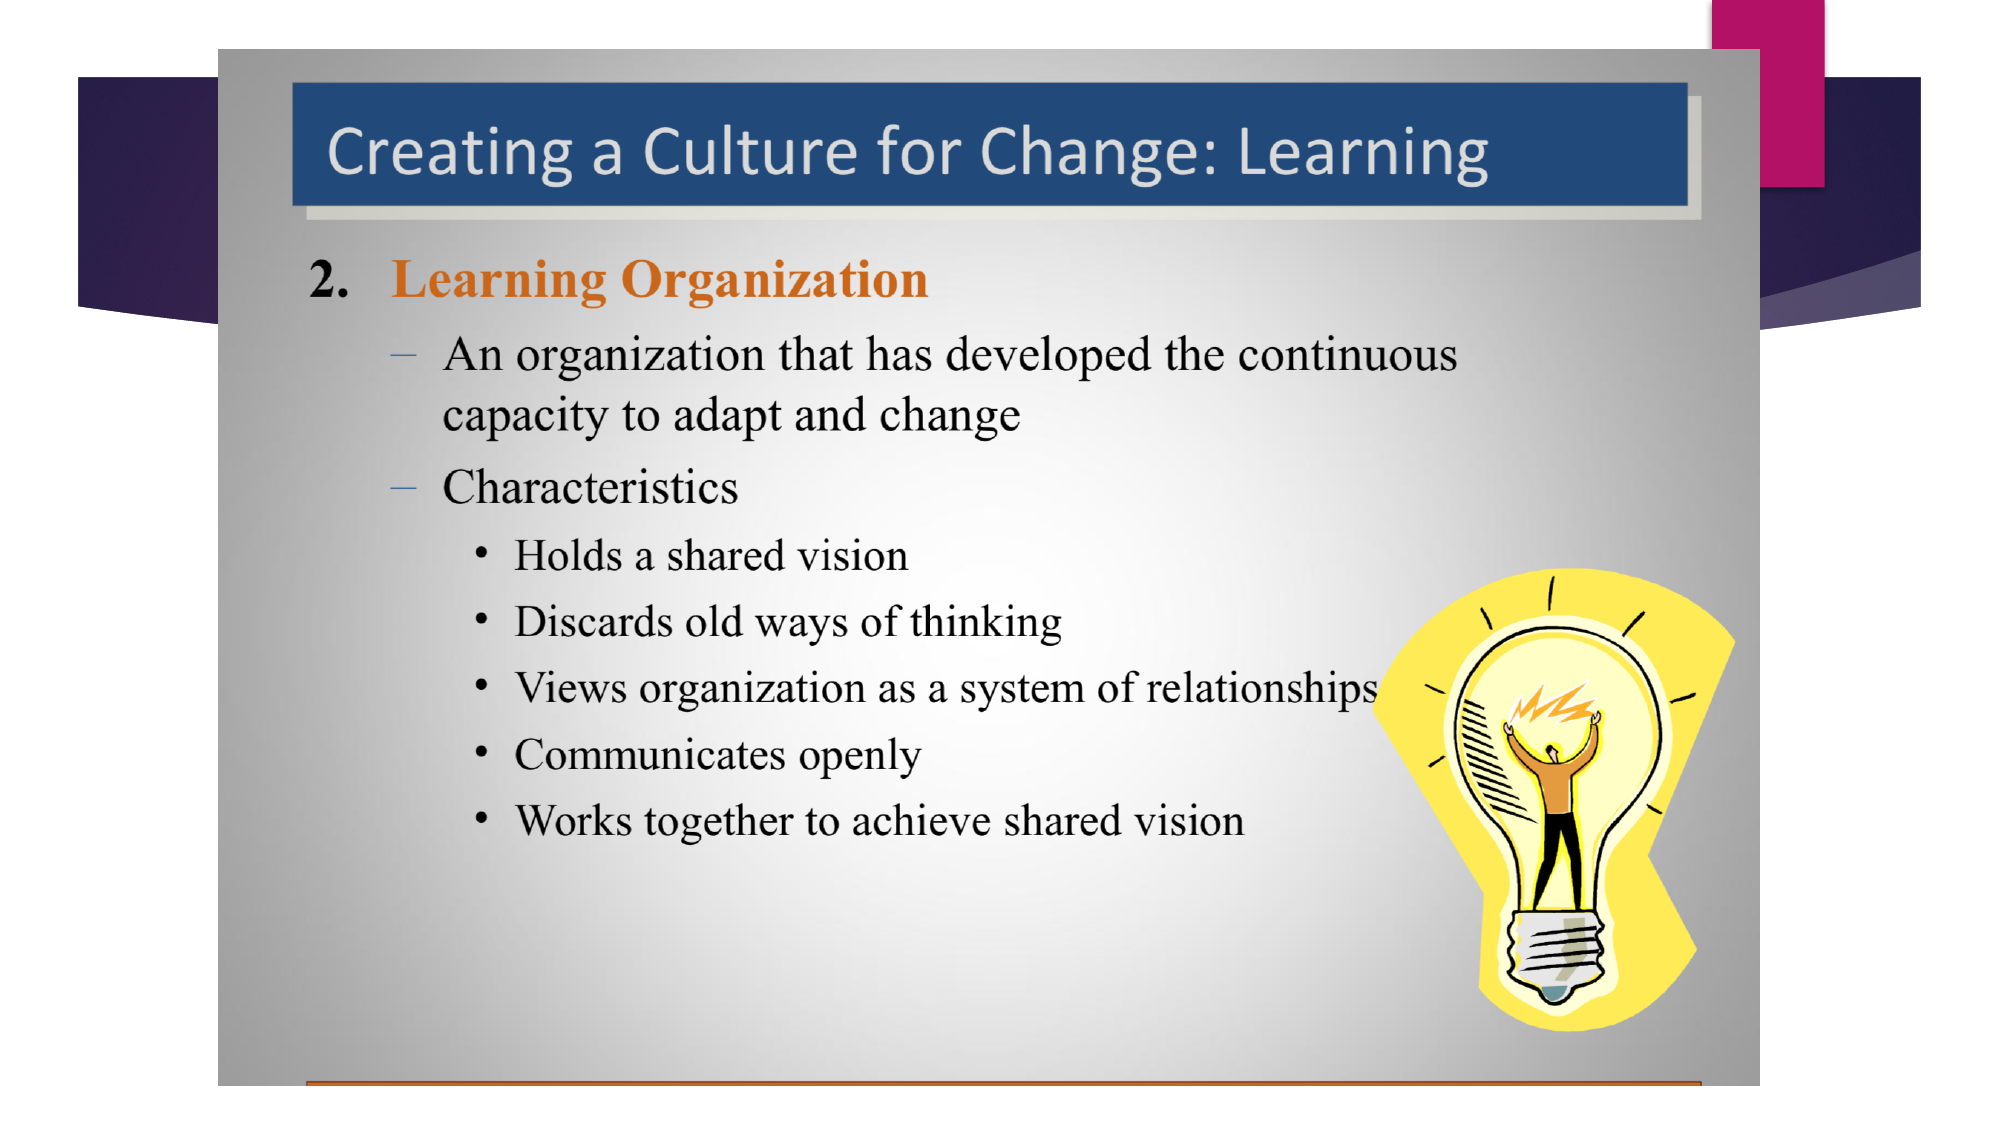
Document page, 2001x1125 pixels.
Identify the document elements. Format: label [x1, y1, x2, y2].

list [217, 49, 1760, 1086]
